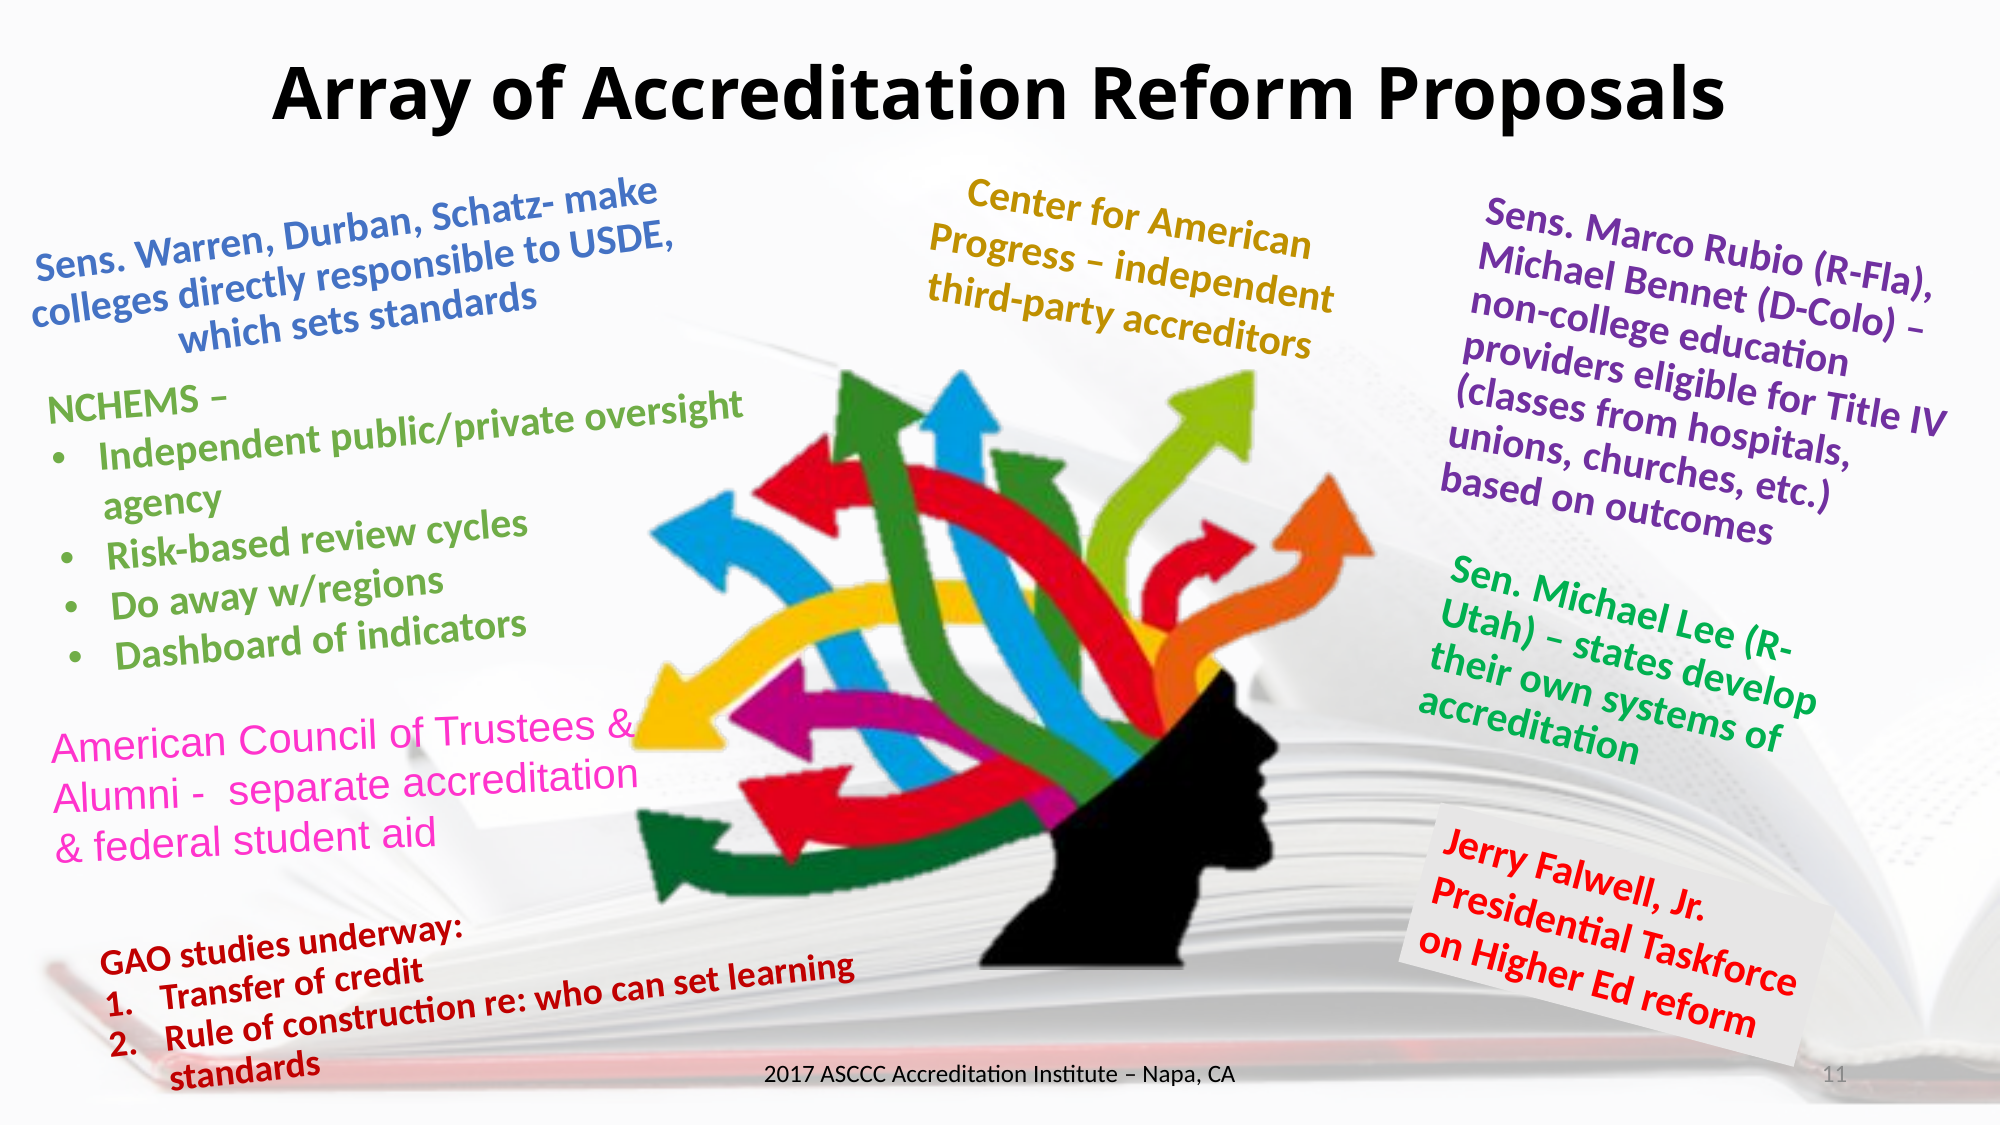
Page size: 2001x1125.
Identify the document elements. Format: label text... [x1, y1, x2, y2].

footer 2017 ASCCC Accreditation Institute – Napa, CA [662, 1042, 1338, 1103]
text_box Sens. Marco Rubio (R-Fla), Michael Bennet (D-Colo) – non-college education providers eligible for Title IV (classes from hospitals, unions, churches, etc.) based on outcomes [1444, 178, 1990, 626]
text_box GAO studies underway: Transfer of credit Rule of construction re: who can set learning standards [82, 911, 885, 1120]
title Array of Accreditation Reform Proposals [110, 25, 1889, 166]
text_box American Council of Trustees & Alumni - separate accreditation & federal student aid [34, 694, 481, 930]
text_box Jerry Falwell, Jr. Presidential Taskforce on Higher Ed reform [1433, 832, 1836, 1067]
text_box Center for American Progress – independent third-party accreditors [890, 147, 1376, 369]
list Sens. Warren, Durban, Schatz- make colleges directly responsible to USDE, which sets standards [0, 154, 701, 366]
slide_number 11 [1412, 1042, 1863, 1103]
text_box NCHEMS – Independent public/private oversight agency Risk-based review cycles Do away w/regions Dashboard of indicators [29, 306, 882, 691]
picture [481, 369, 1553, 971]
text_box Sen. Michael Lee (R-Utah) – states develop their own systems of accreditation [1553, 561, 1863, 840]
